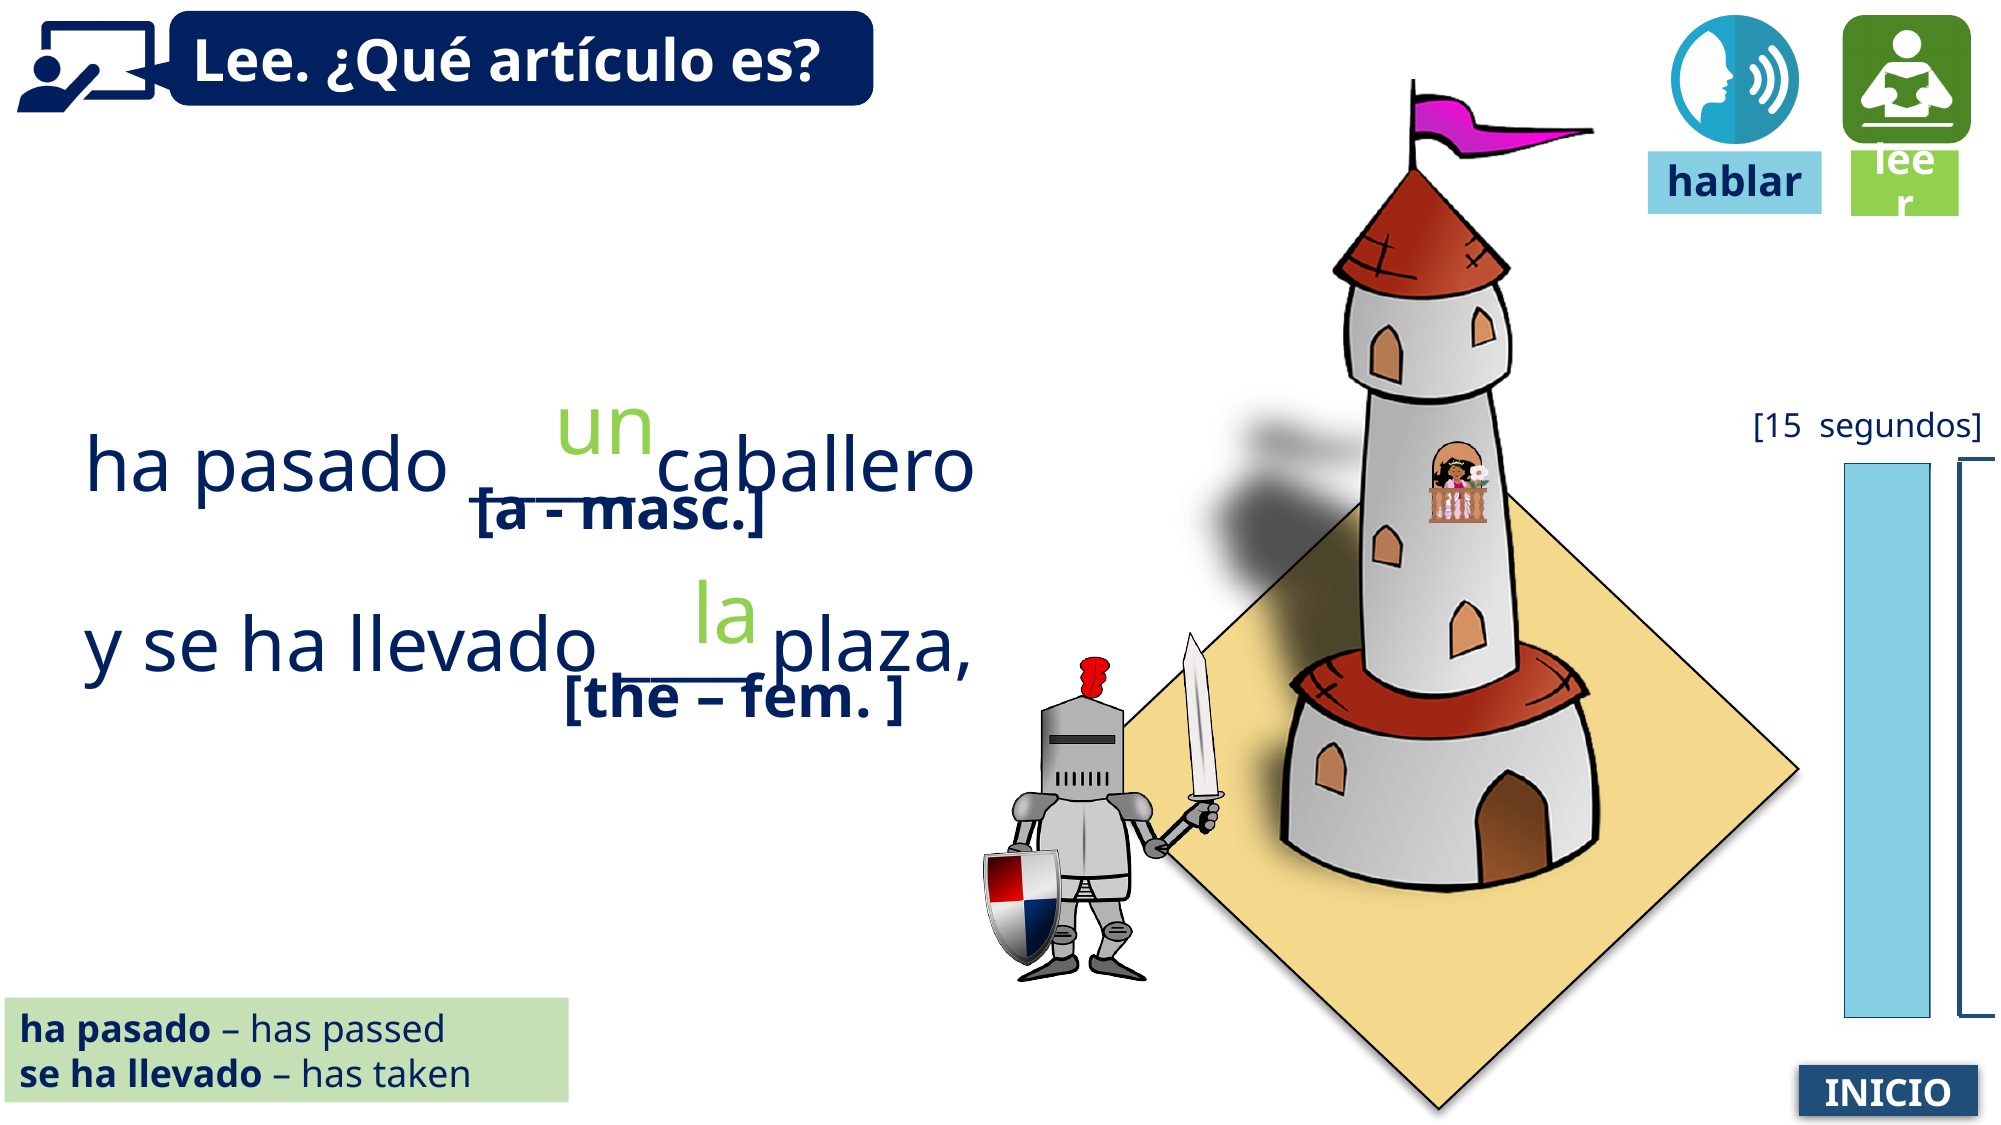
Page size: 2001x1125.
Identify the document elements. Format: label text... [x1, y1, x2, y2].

text_box un [539, 363, 673, 479]
text_box la [677, 552, 776, 668]
text_box [a - masc.] [460, 463, 782, 549]
picture [1671, 15, 1799, 144]
picture [1842, 14, 1971, 144]
text_box [1844, 463, 1930, 1018]
picture [983, 79, 1608, 982]
text_box [1227, 587, 1800, 1111]
text_box Lee. ¿Qué artículo es? [161, 14, 870, 102]
text_box [15 segundos] [1738, 396, 1999, 452]
title leer [1851, 150, 1959, 216]
picture [10, 0, 161, 142]
text_box INICIO [1799, 1065, 1979, 1117]
text_box ha pasado _____ caballero y se ha llevado ____ plaza, [69, 318, 1167, 874]
text_box [the – fem. ] [549, 651, 921, 737]
text_box hablar [1647, 151, 1822, 214]
text_box ha pasado – has passed se ha llevado – has taken [4, 997, 569, 1103]
